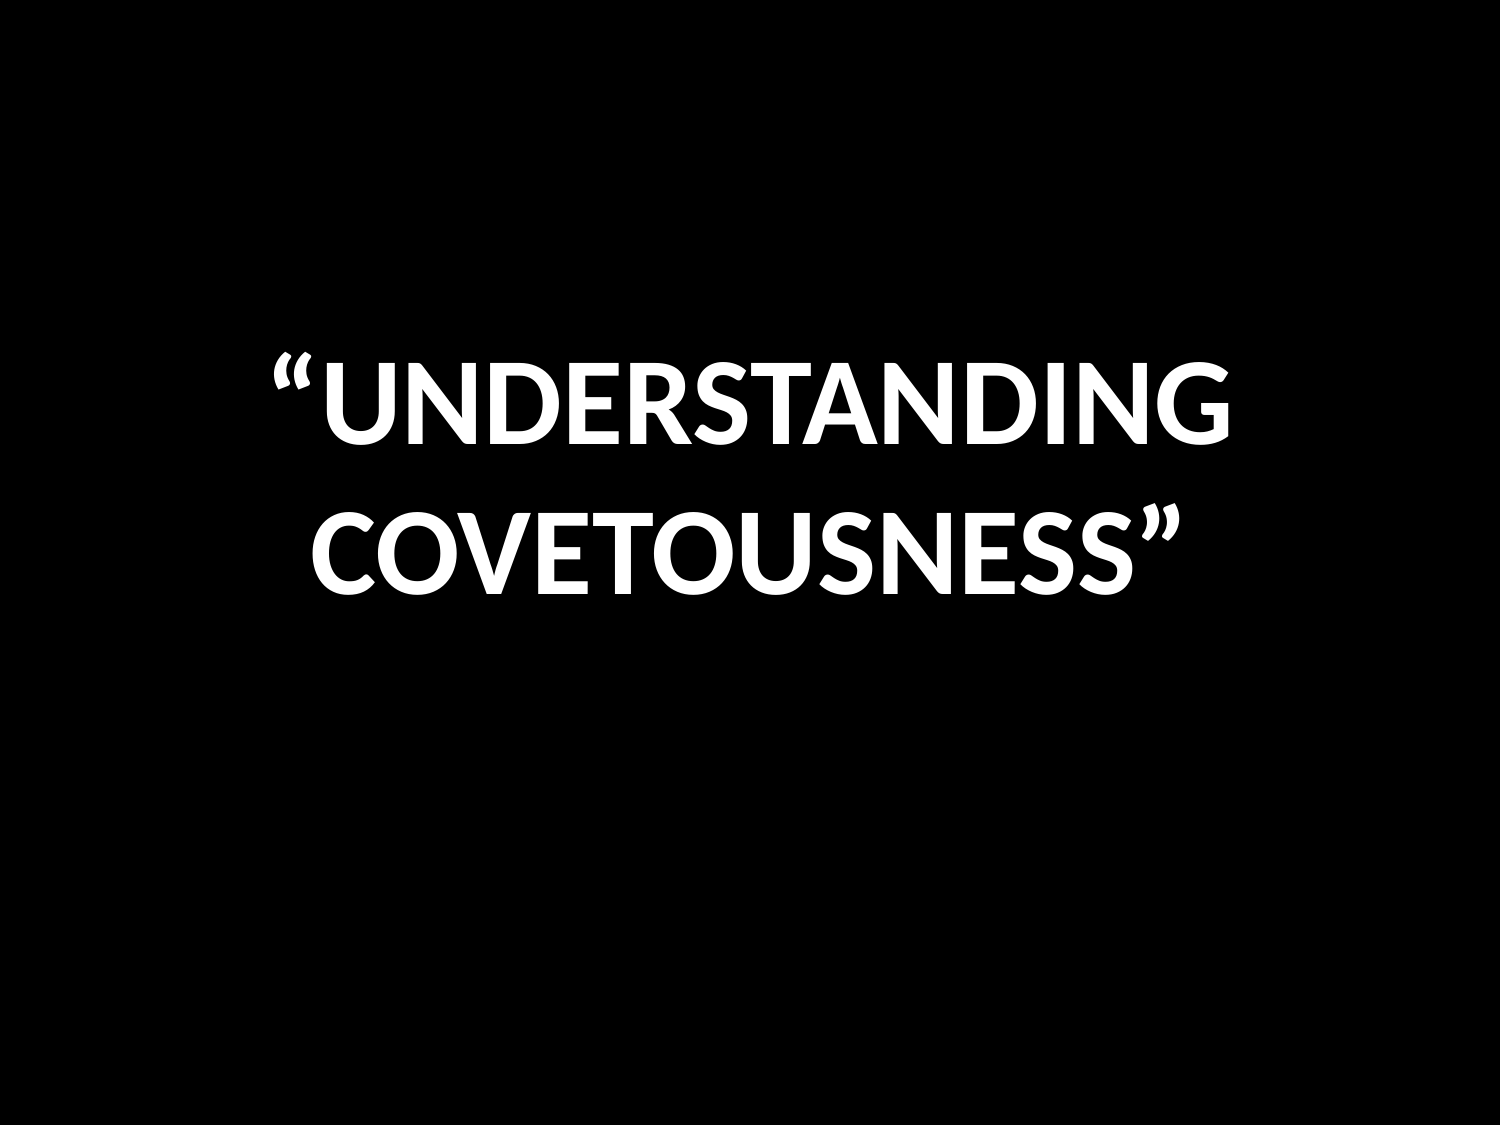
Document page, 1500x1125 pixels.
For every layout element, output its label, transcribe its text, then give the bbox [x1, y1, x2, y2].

title “UNDERSTANDING COVETOUSNESS” [112, 349, 1388, 591]
